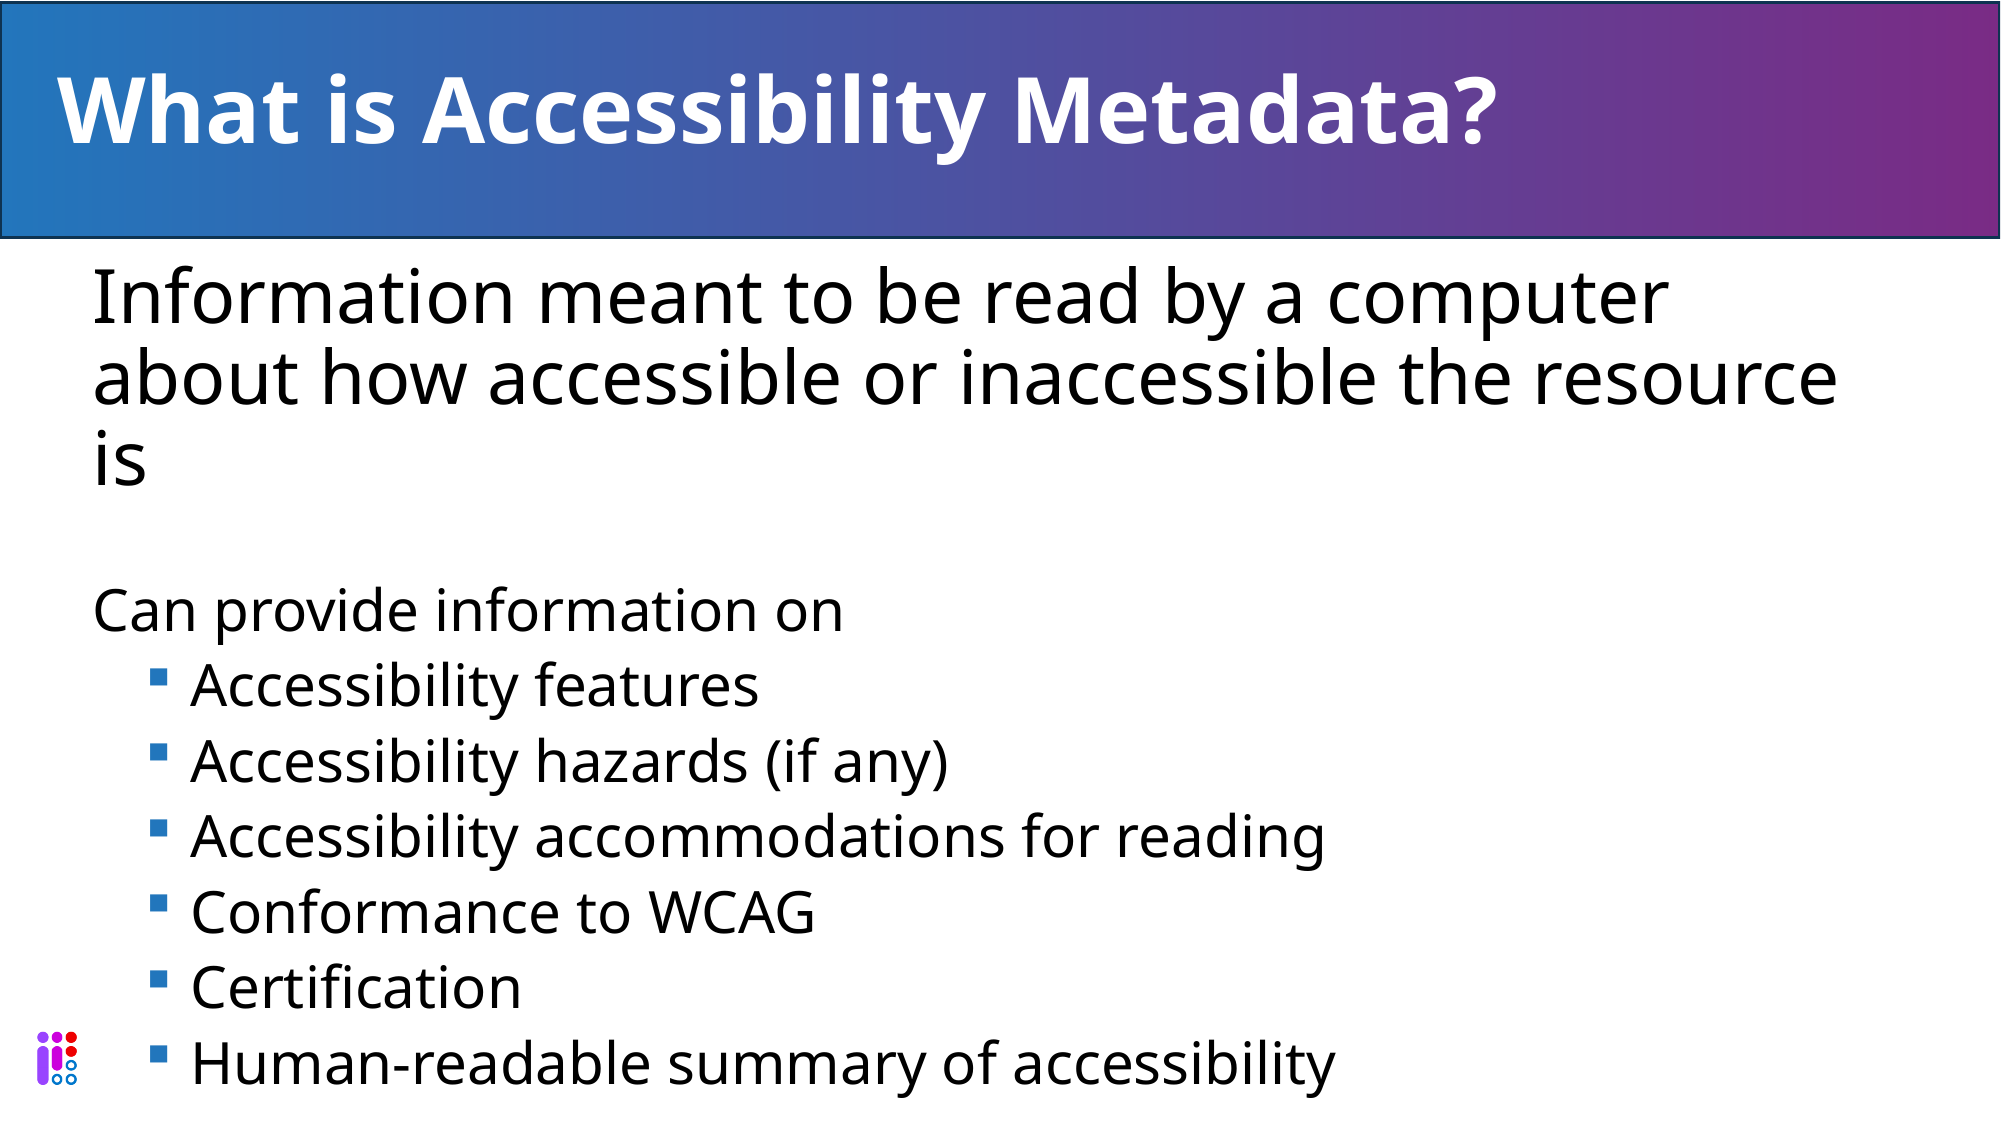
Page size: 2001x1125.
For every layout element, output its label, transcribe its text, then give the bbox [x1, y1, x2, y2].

picture [36, 1030, 78, 1086]
title What is Accessibility Metadata? [57, 35, 1820, 193]
list Information meant to be read by a computer about how accessible or inaccessible the resource is Can provide information on Accessibility features Accessibility hazards (if any) Accessibility accommodations for reading Conformance to WCAG Certification Human-readable summary of accessibility [92, 259, 1856, 1125]
